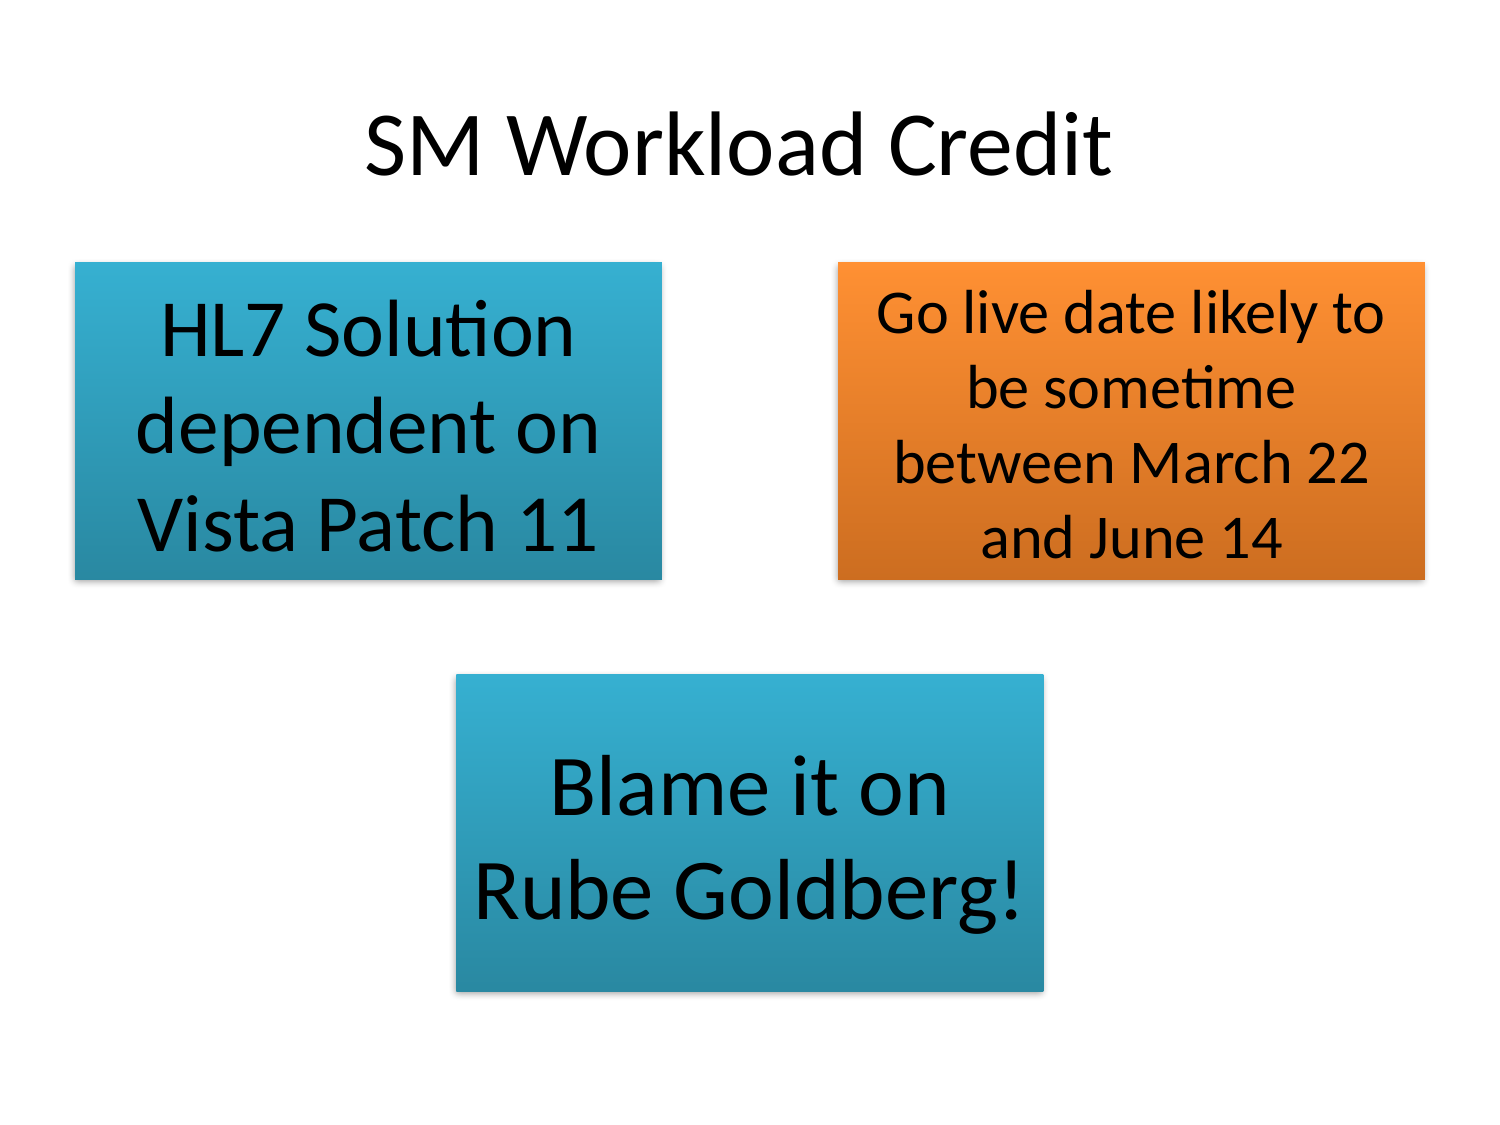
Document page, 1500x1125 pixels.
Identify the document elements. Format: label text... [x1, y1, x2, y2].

title SM Workload Credit [75, 45, 1425, 233]
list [74, 262, 1426, 1006]
